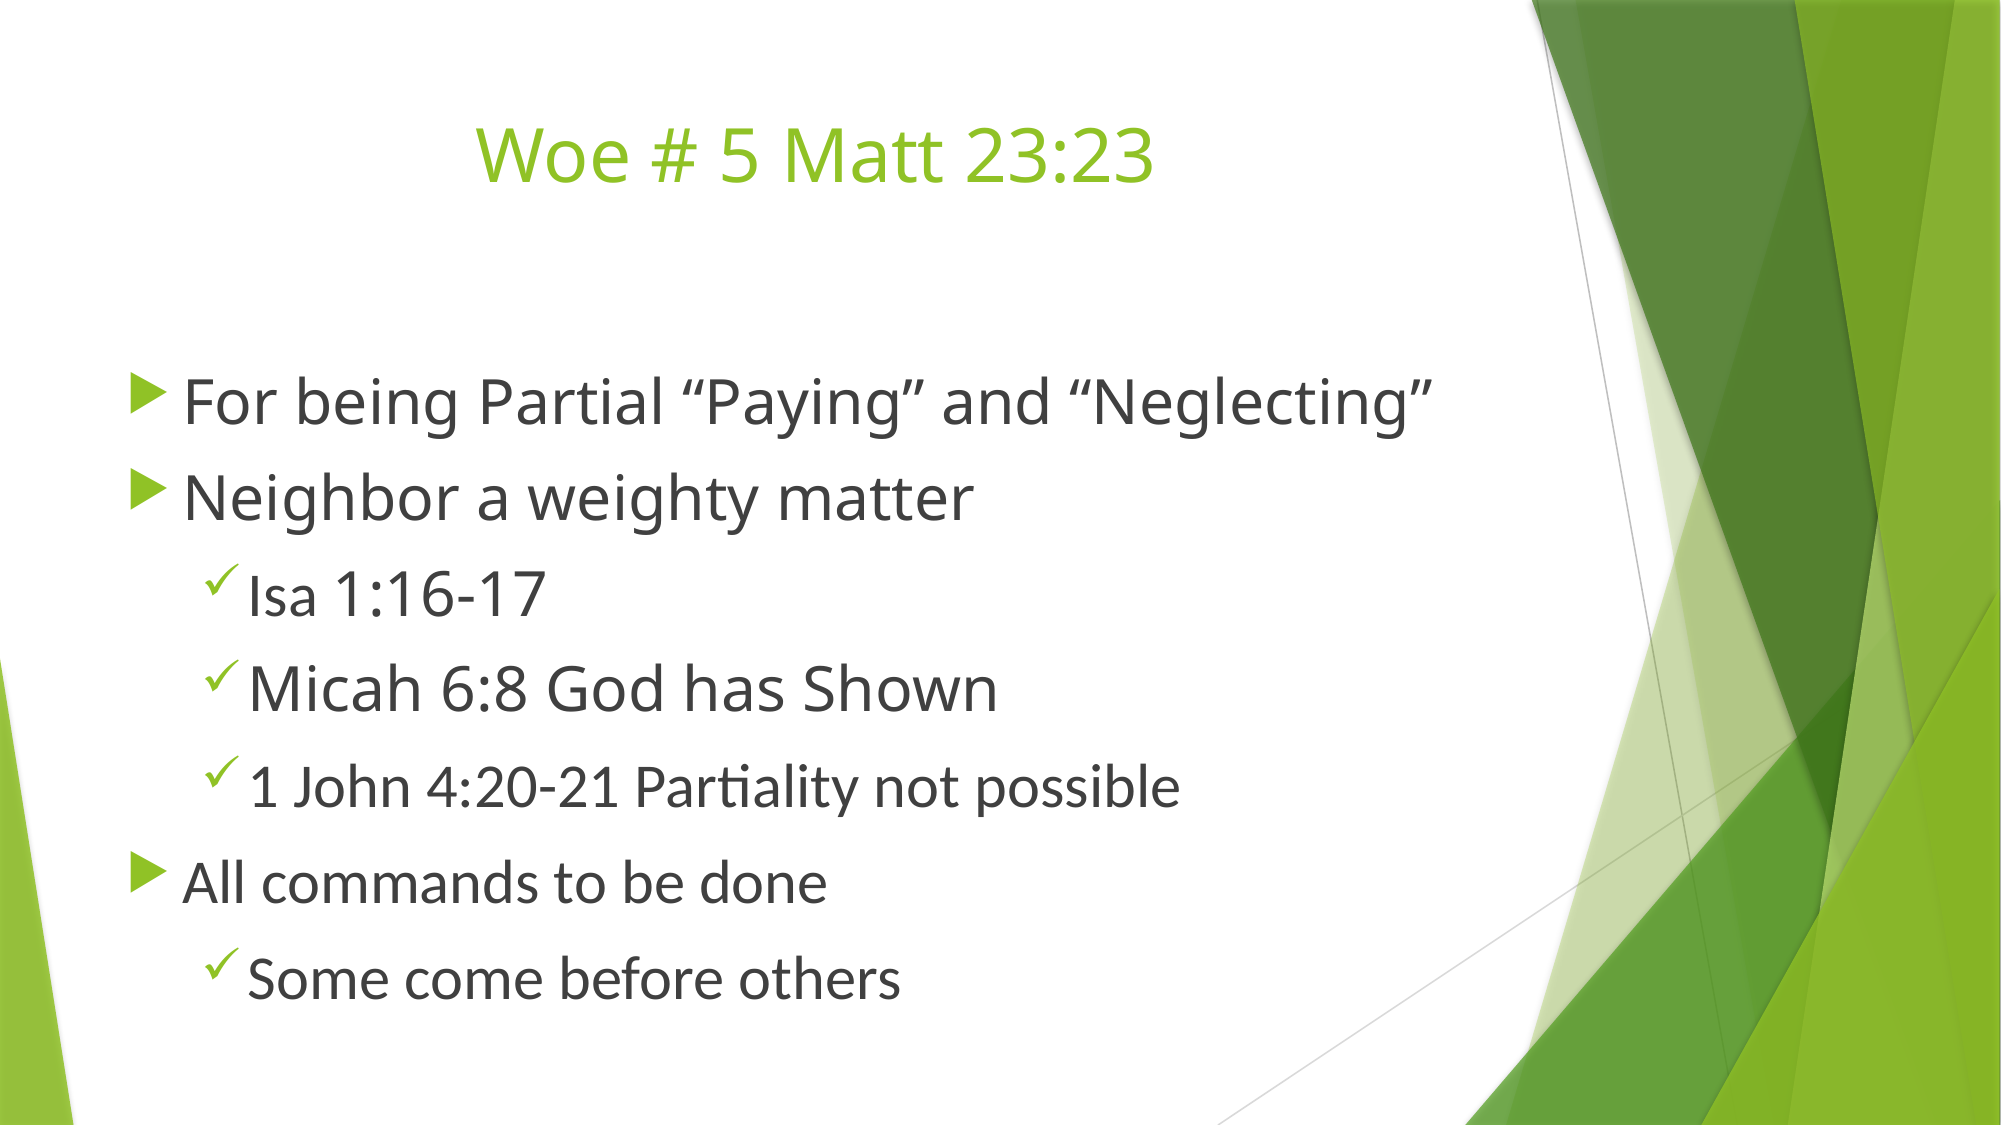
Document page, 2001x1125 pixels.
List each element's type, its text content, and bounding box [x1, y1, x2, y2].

list For being Partial “Paying” and “Neglecting” Neighbor a weighty matter Isa 1:16-17 Micah 6:8 God has Shown 1 John 4:20-21 Partiality not possible All commands to be done Some come before others [111, 354, 1522, 992]
title Woe # 5 Matt 23:23 [111, 99, 1522, 317]
